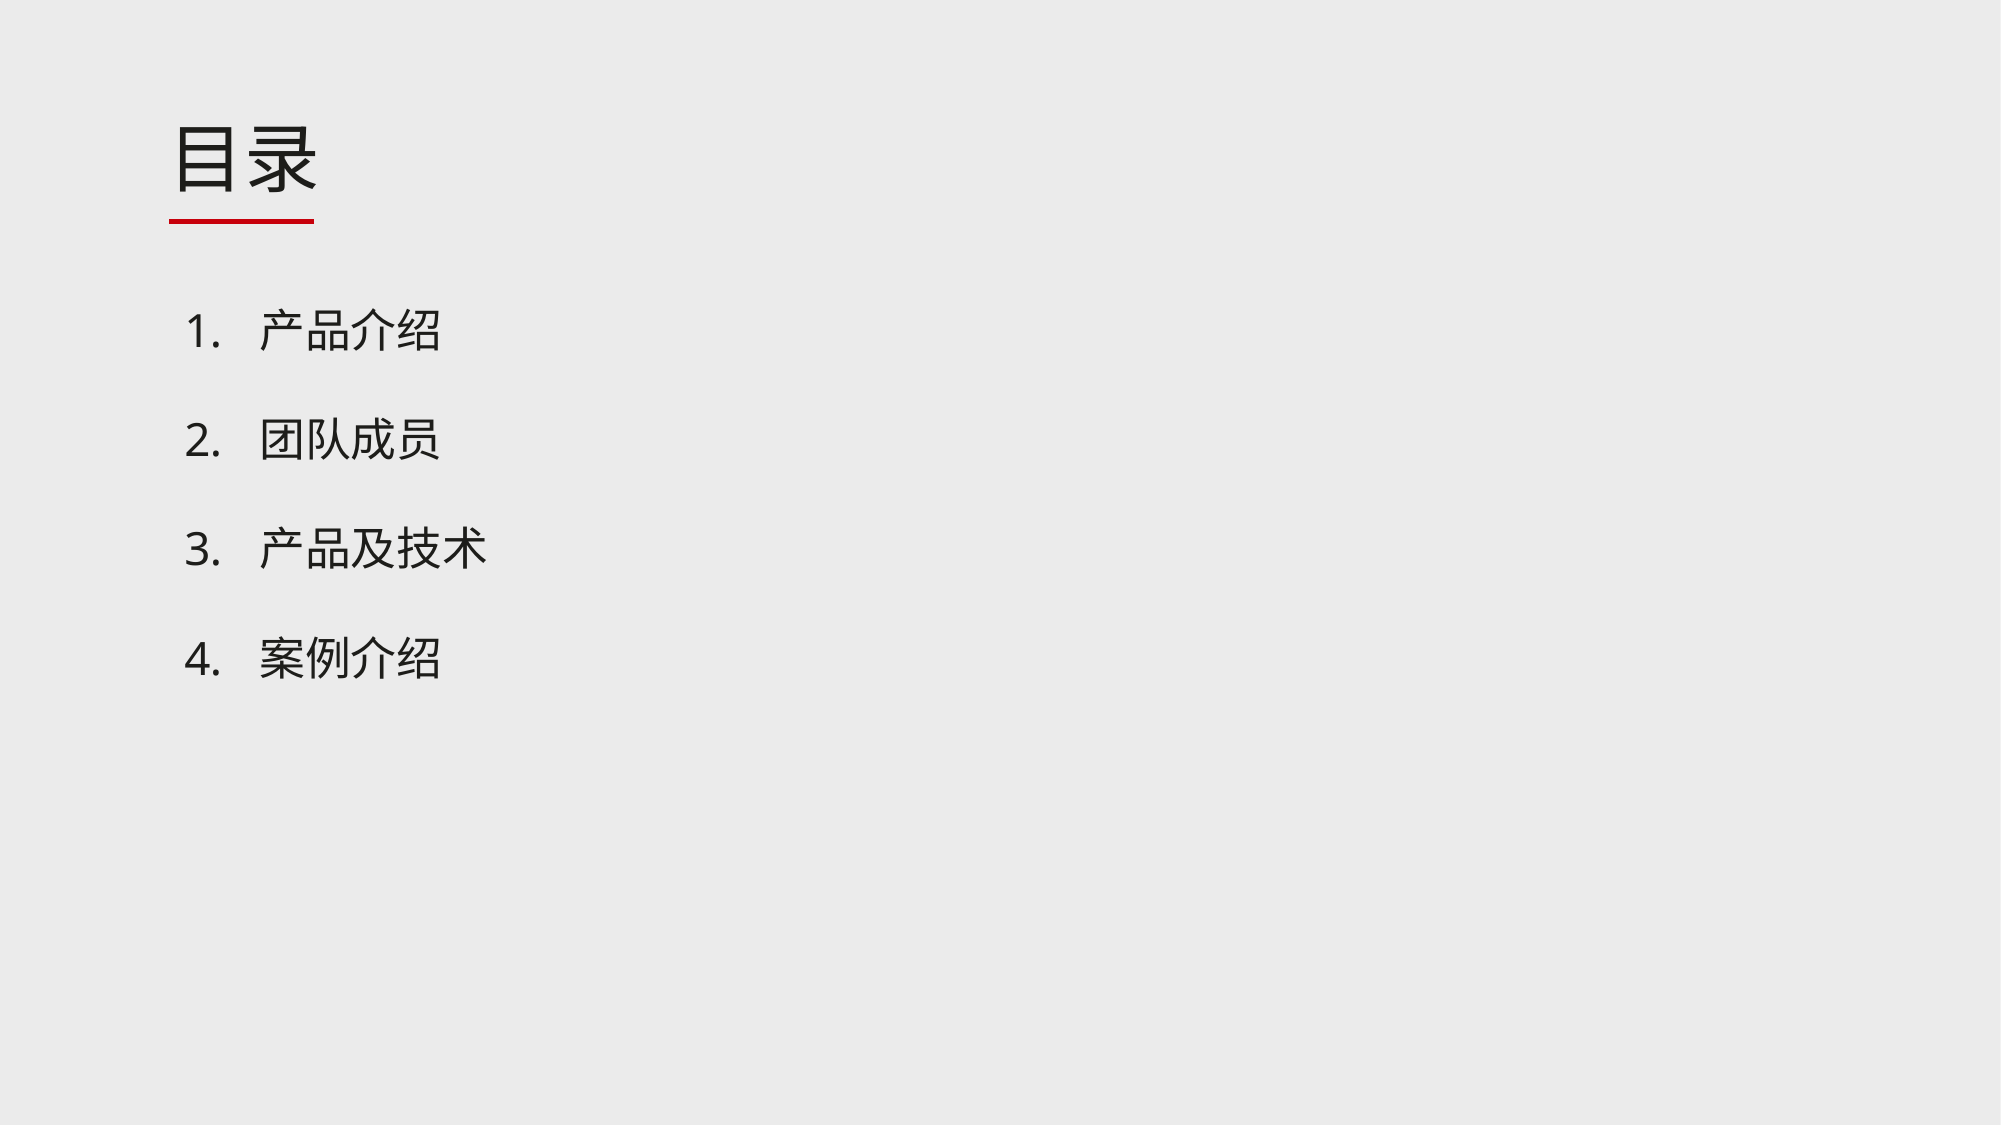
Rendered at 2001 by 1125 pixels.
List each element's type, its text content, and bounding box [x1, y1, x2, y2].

list 产品介绍 团队成员 产品及技术 案例介绍 [169, 302, 1717, 1052]
